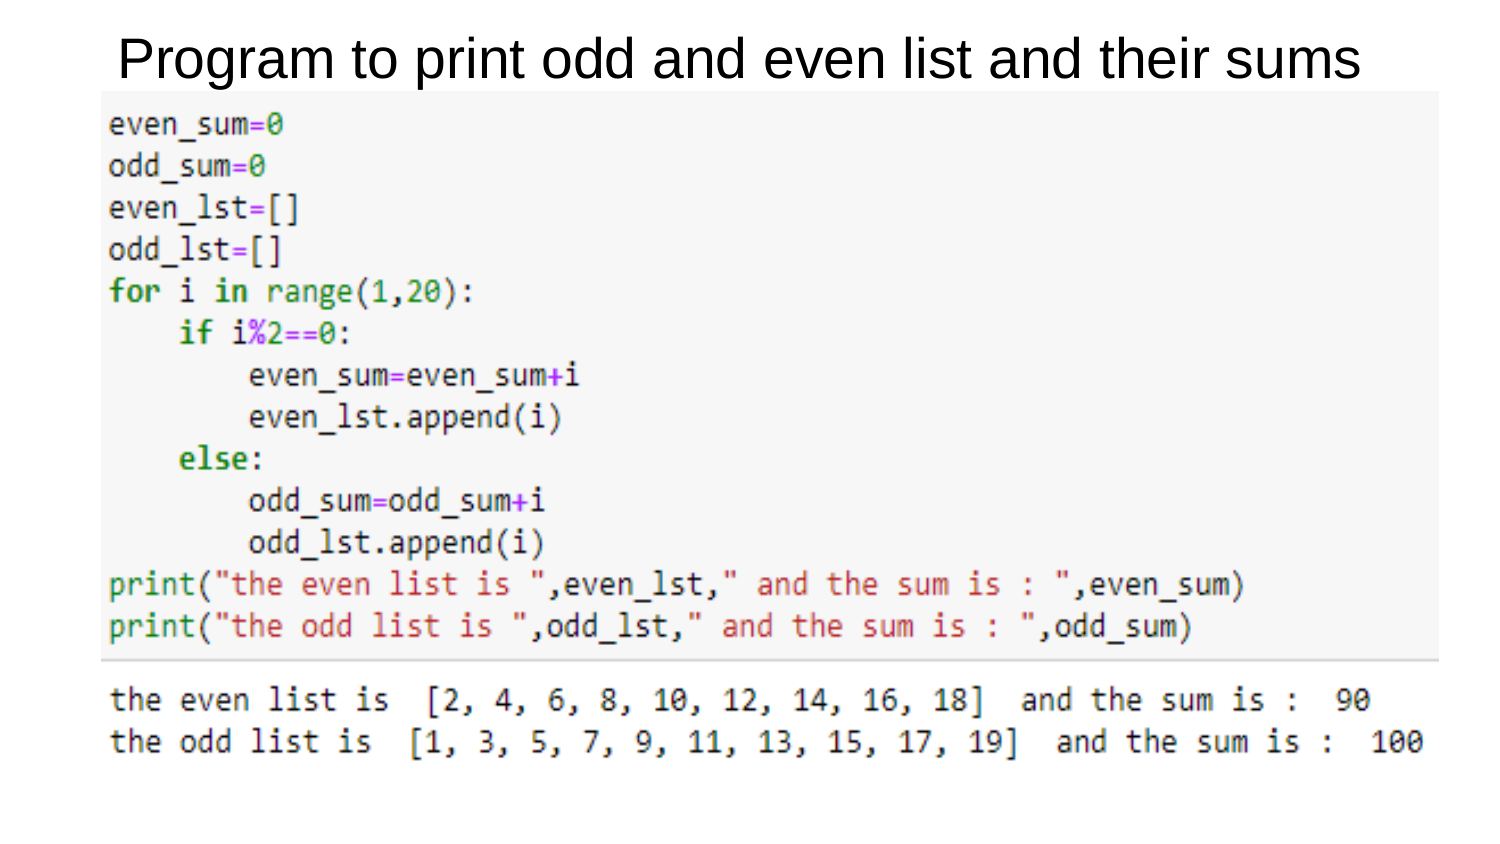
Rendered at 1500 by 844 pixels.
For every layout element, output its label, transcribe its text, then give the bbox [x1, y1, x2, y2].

picture [101, 91, 1439, 768]
title Program to print odd and even list and their sums [40, 11, 1439, 106]
